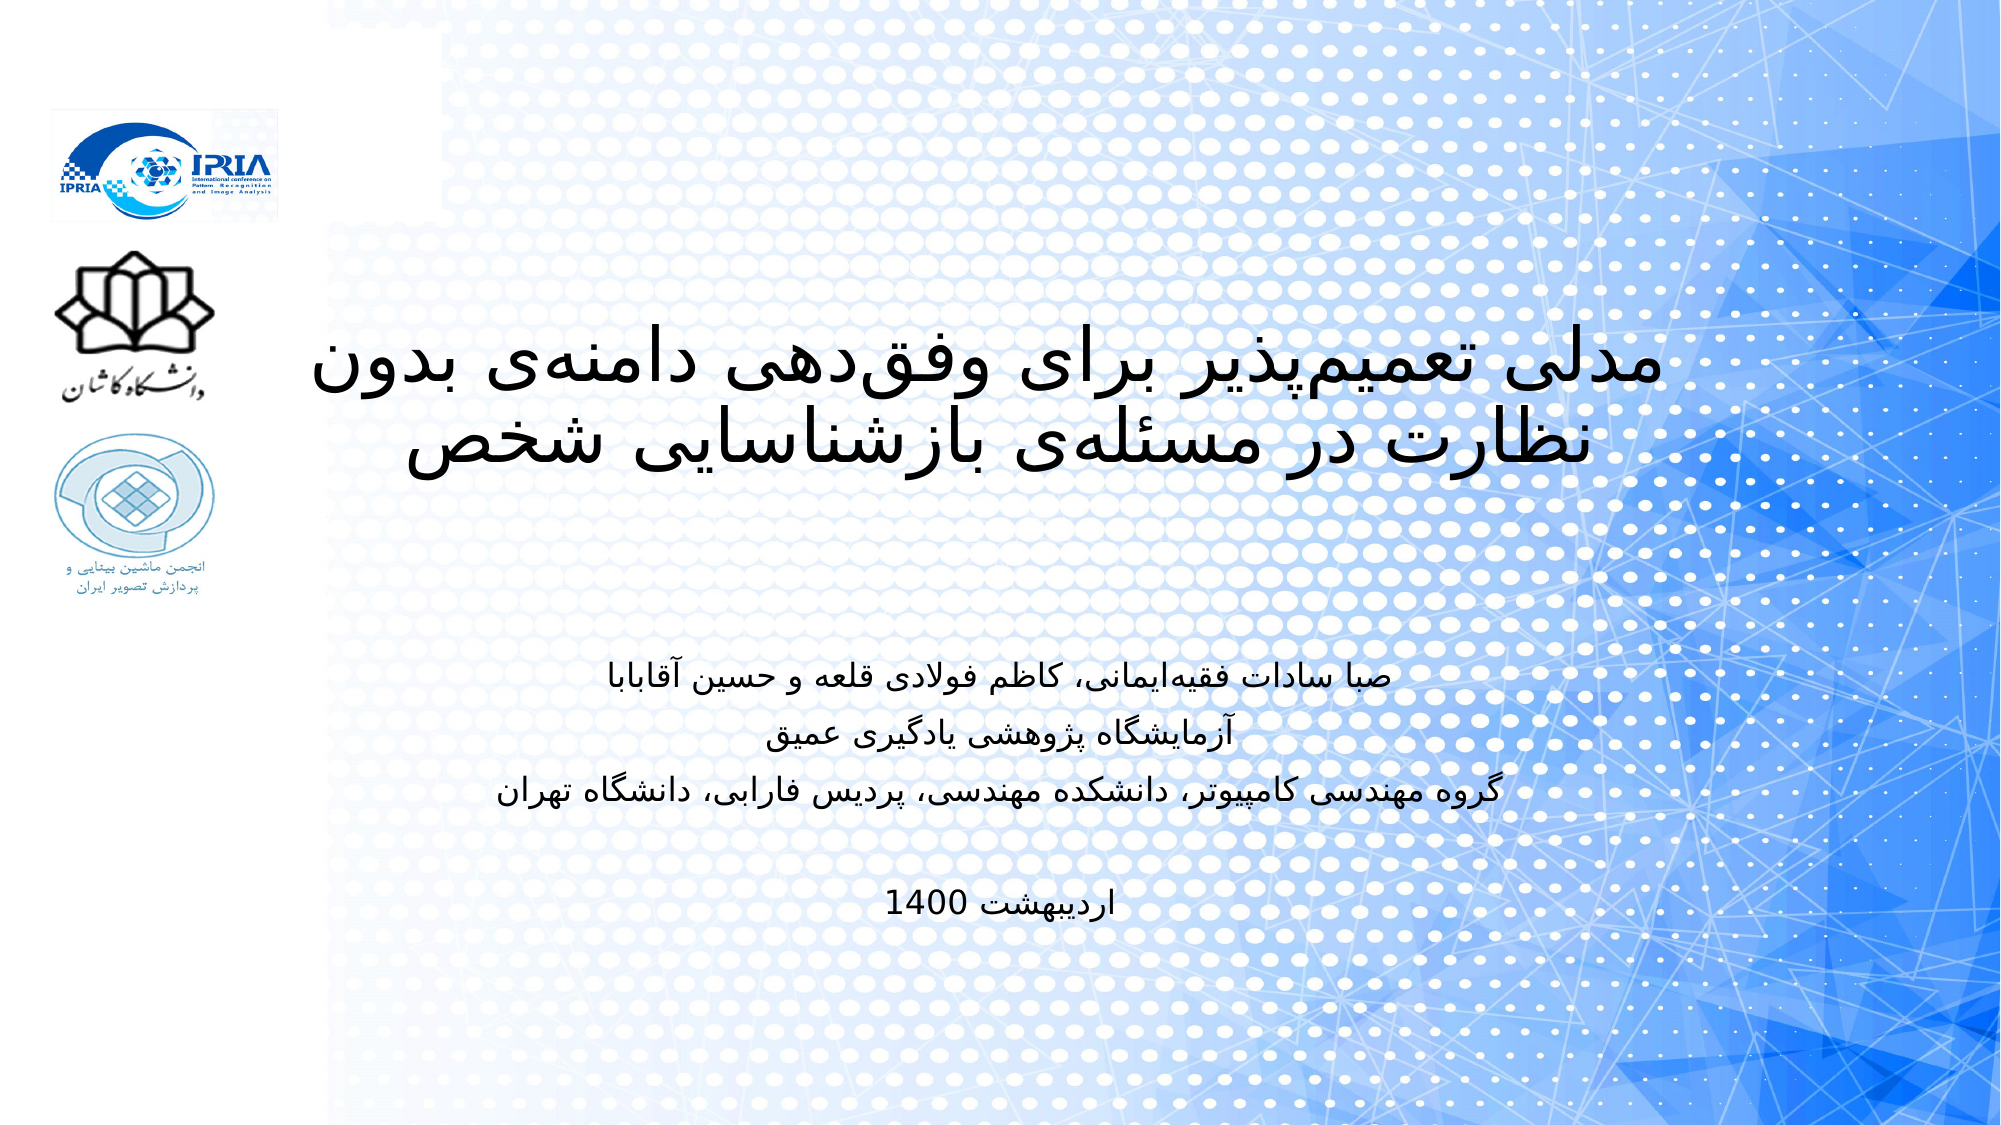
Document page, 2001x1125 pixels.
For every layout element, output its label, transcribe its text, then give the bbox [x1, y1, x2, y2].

subtitle صبا سادات فقیه‌ایمانی، کاظم فولادی قلعه و حسین آقابابا آزمایشگاه پژوهشی یادگیری عمیق گروه مهندسی کامپیوتر، دانشکده مهندسی، پردیس فارابی، دانشگاه تهران اردیبهشت 1400 [249, 590, 1750, 863]
picture [0, 0, 2001, 1125]
title مدلی تعمیم‌پذیر برای وفق‌دهی دامنه‌ی بدون نظارت در مسئله‌ی بازشناسایی شخص [249, 184, 1750, 576]
